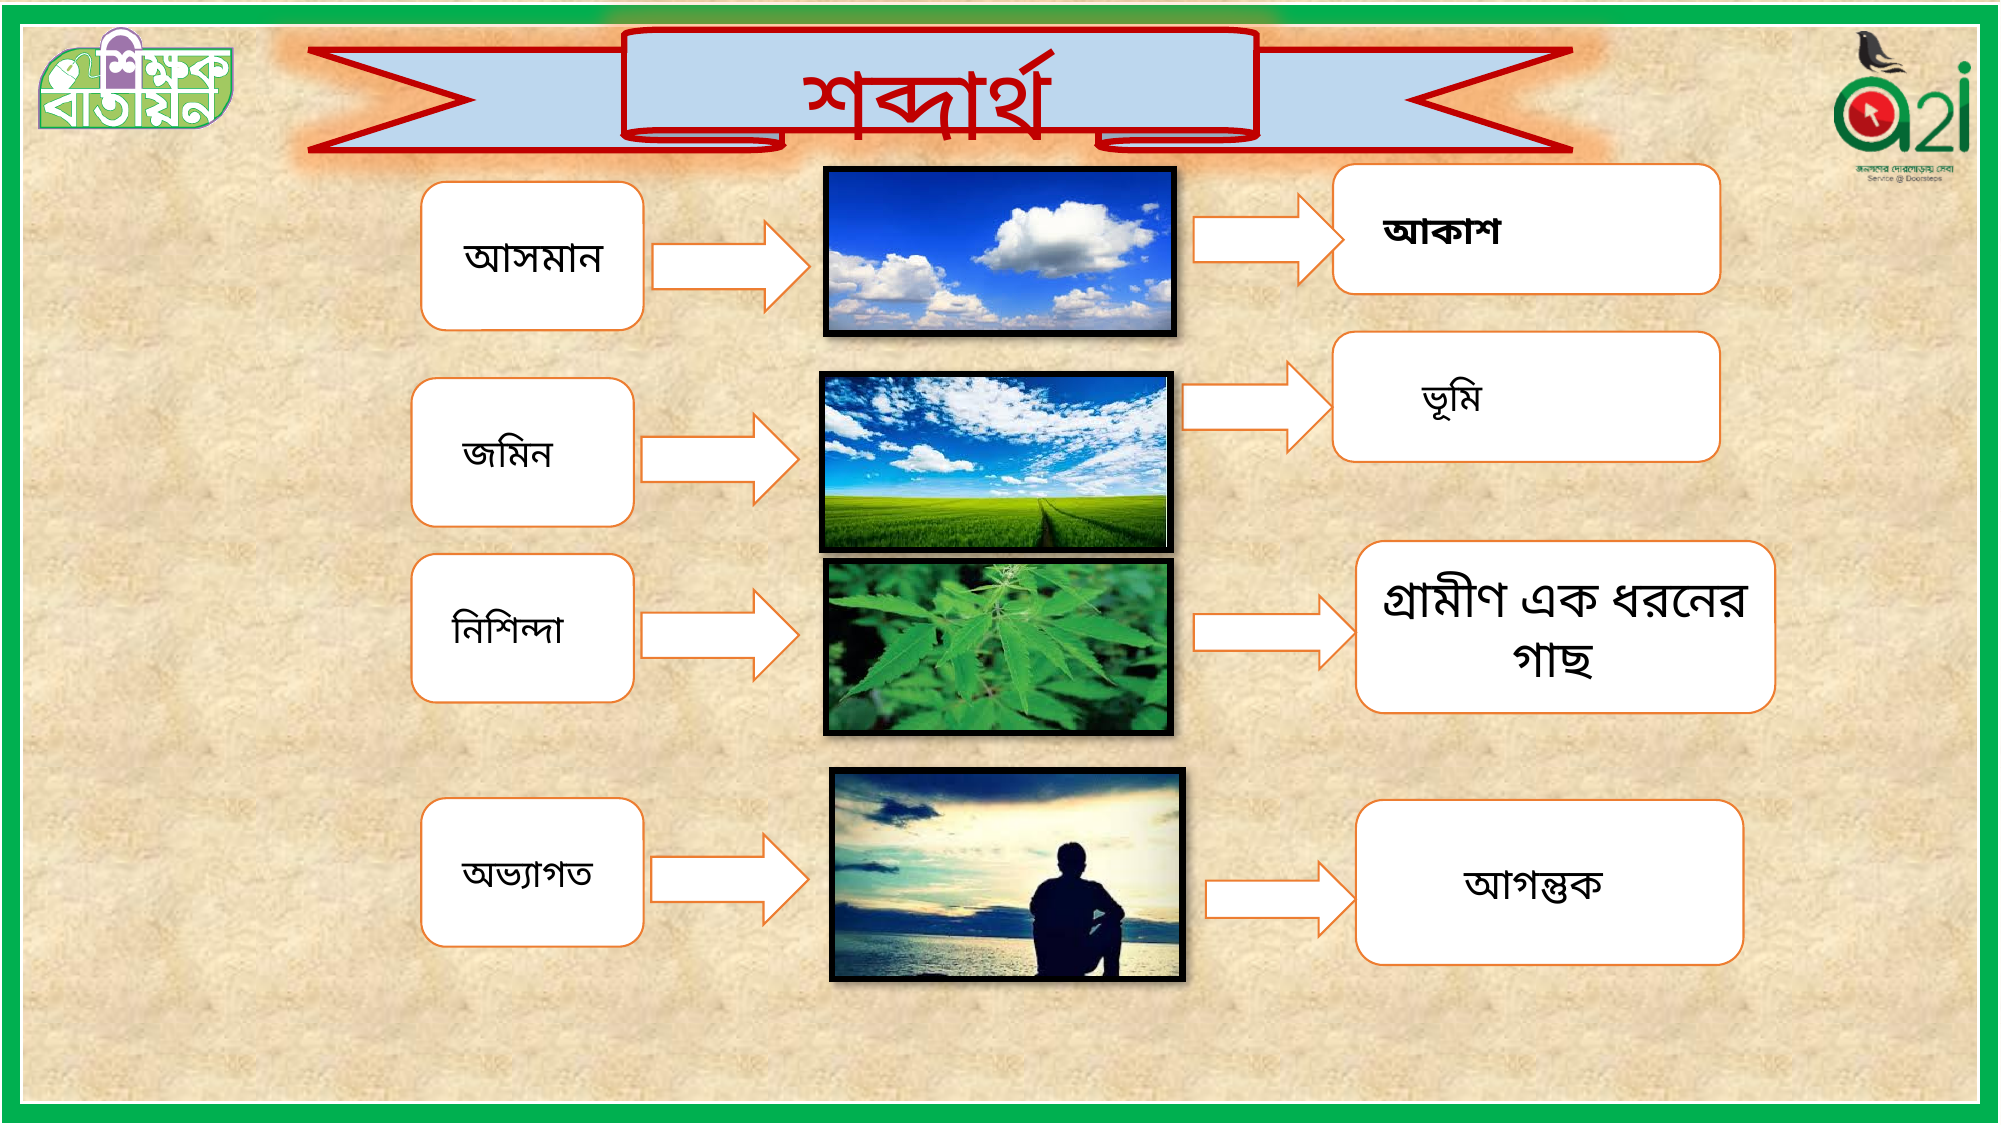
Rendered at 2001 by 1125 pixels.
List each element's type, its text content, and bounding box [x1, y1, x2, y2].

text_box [421, 798, 809, 947]
picture [23, 21, 1977, 1101]
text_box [1205, 799, 1744, 965]
text_box [0, 2, 2000, 1125]
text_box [1193, 164, 1721, 295]
picture [829, 172, 1171, 331]
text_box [411, 553, 799, 703]
text_box শব্দার্থ [308, 29, 1573, 151]
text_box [1182, 331, 1721, 462]
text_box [1193, 540, 1776, 714]
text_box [411, 378, 799, 527]
picture [0, 0, 2001, 1125]
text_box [421, 181, 810, 331]
